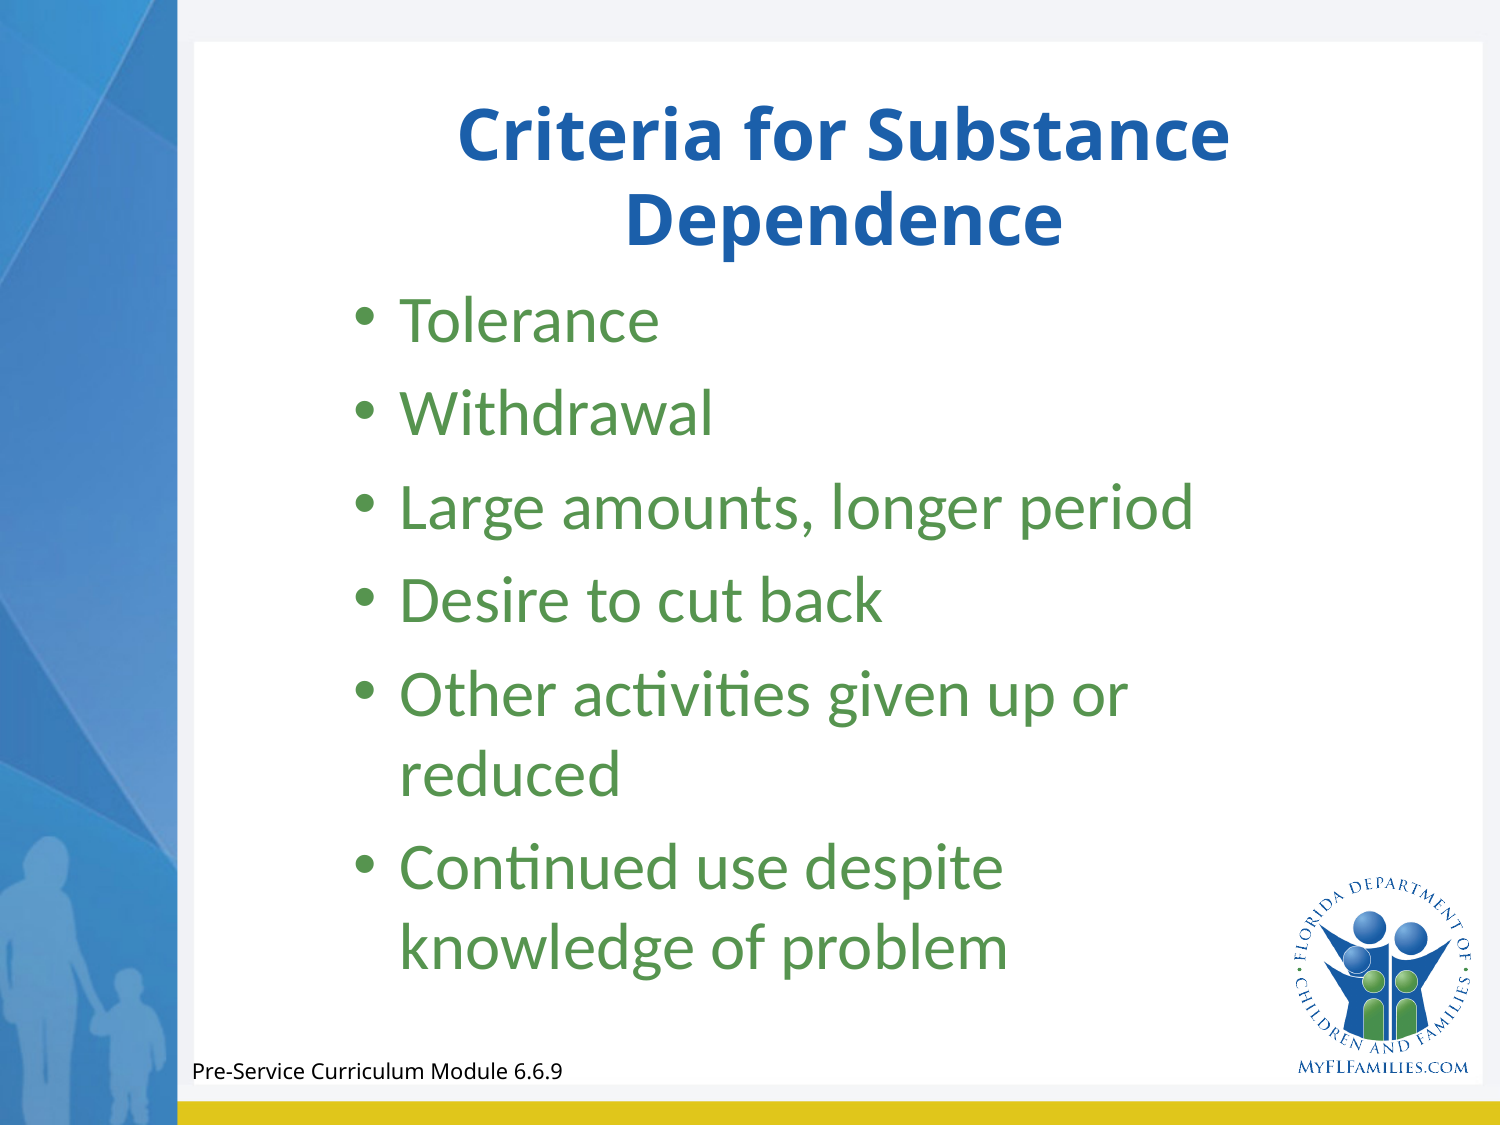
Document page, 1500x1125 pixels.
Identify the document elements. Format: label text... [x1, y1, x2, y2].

list Tolerance Withdrawal Large amounts, longer period Desire to cut back Other activities given up or reduced Continued use despite knowledge of problem [263, 268, 1254, 1069]
title Criteria for Substance Dependence [263, 80, 1425, 269]
picture [0, 0, 1500, 1125]
text_box Pre-Service Curriculum Module 6.6.9 [177, 1050, 626, 1100]
